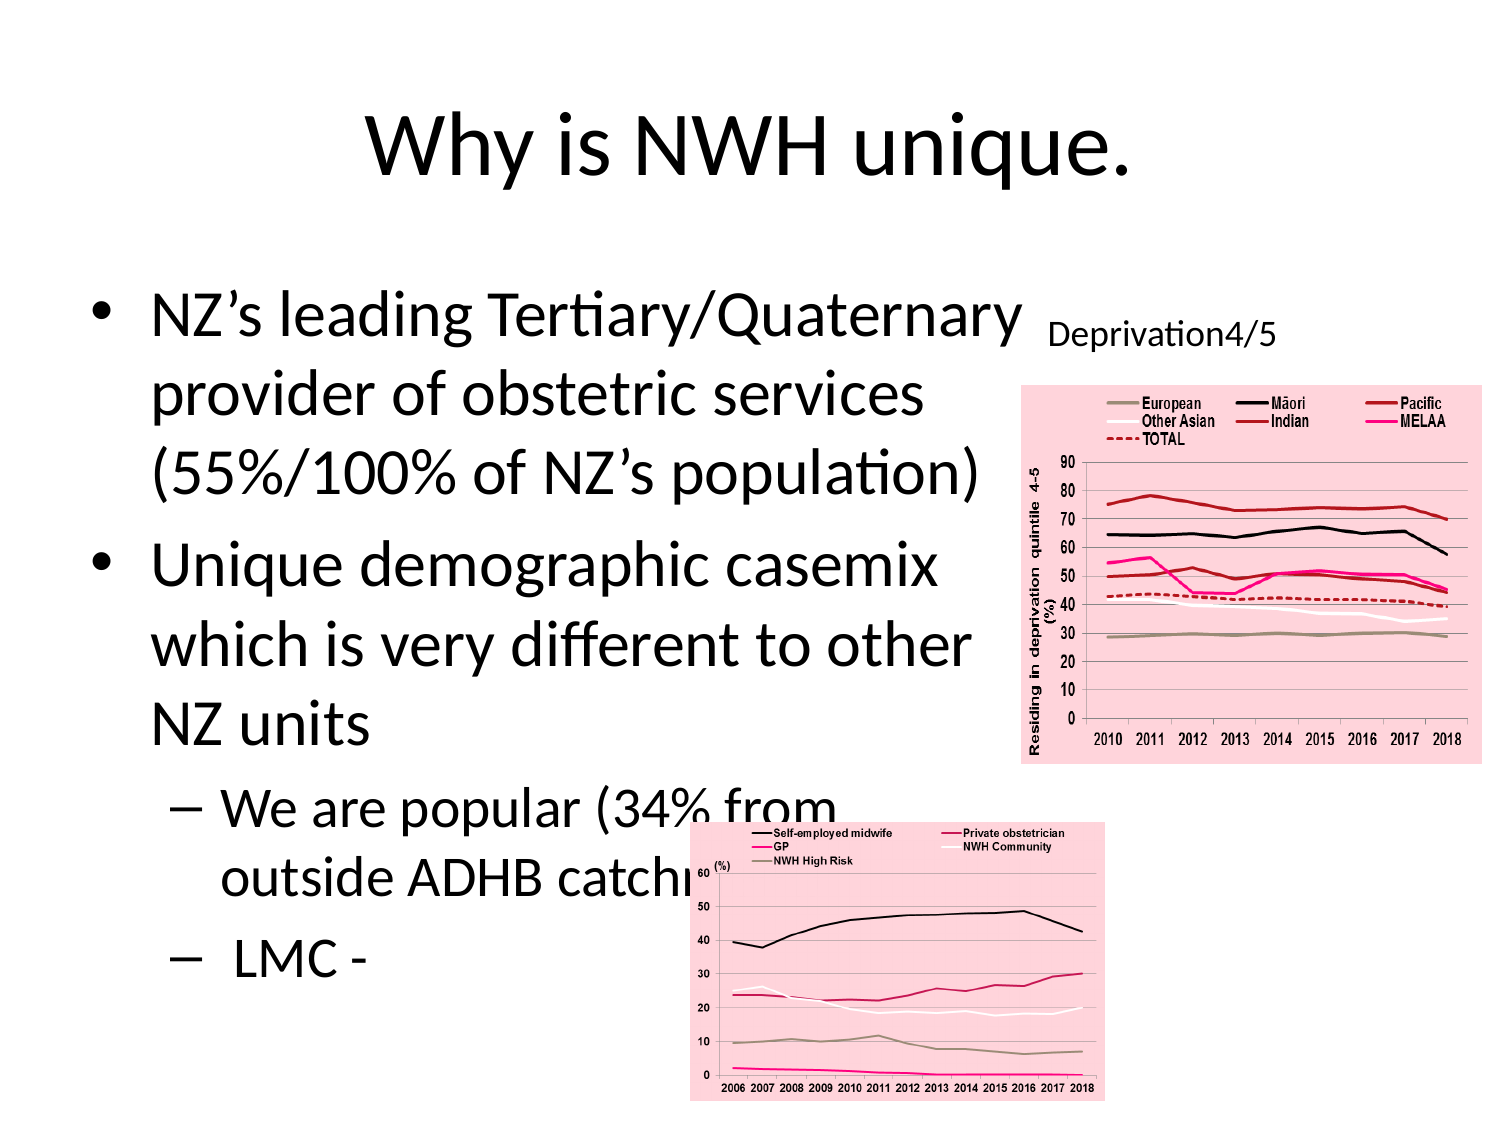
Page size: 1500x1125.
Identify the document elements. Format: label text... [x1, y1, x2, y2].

text_box Deprivation4/5 [1032, 301, 1293, 361]
list NZ’s leading Tertiary/Quaternary provider of obstetric services (55%/100% of NZ’s population) Unique demographic casemix which is very different to other NZ units We are popular (34% from outside ADHB catchment) LMC - [75, 262, 1041, 1005]
picture [690, 822, 1105, 1101]
picture [1021, 385, 1483, 765]
title Why is NWH unique. [75, 45, 1425, 233]
